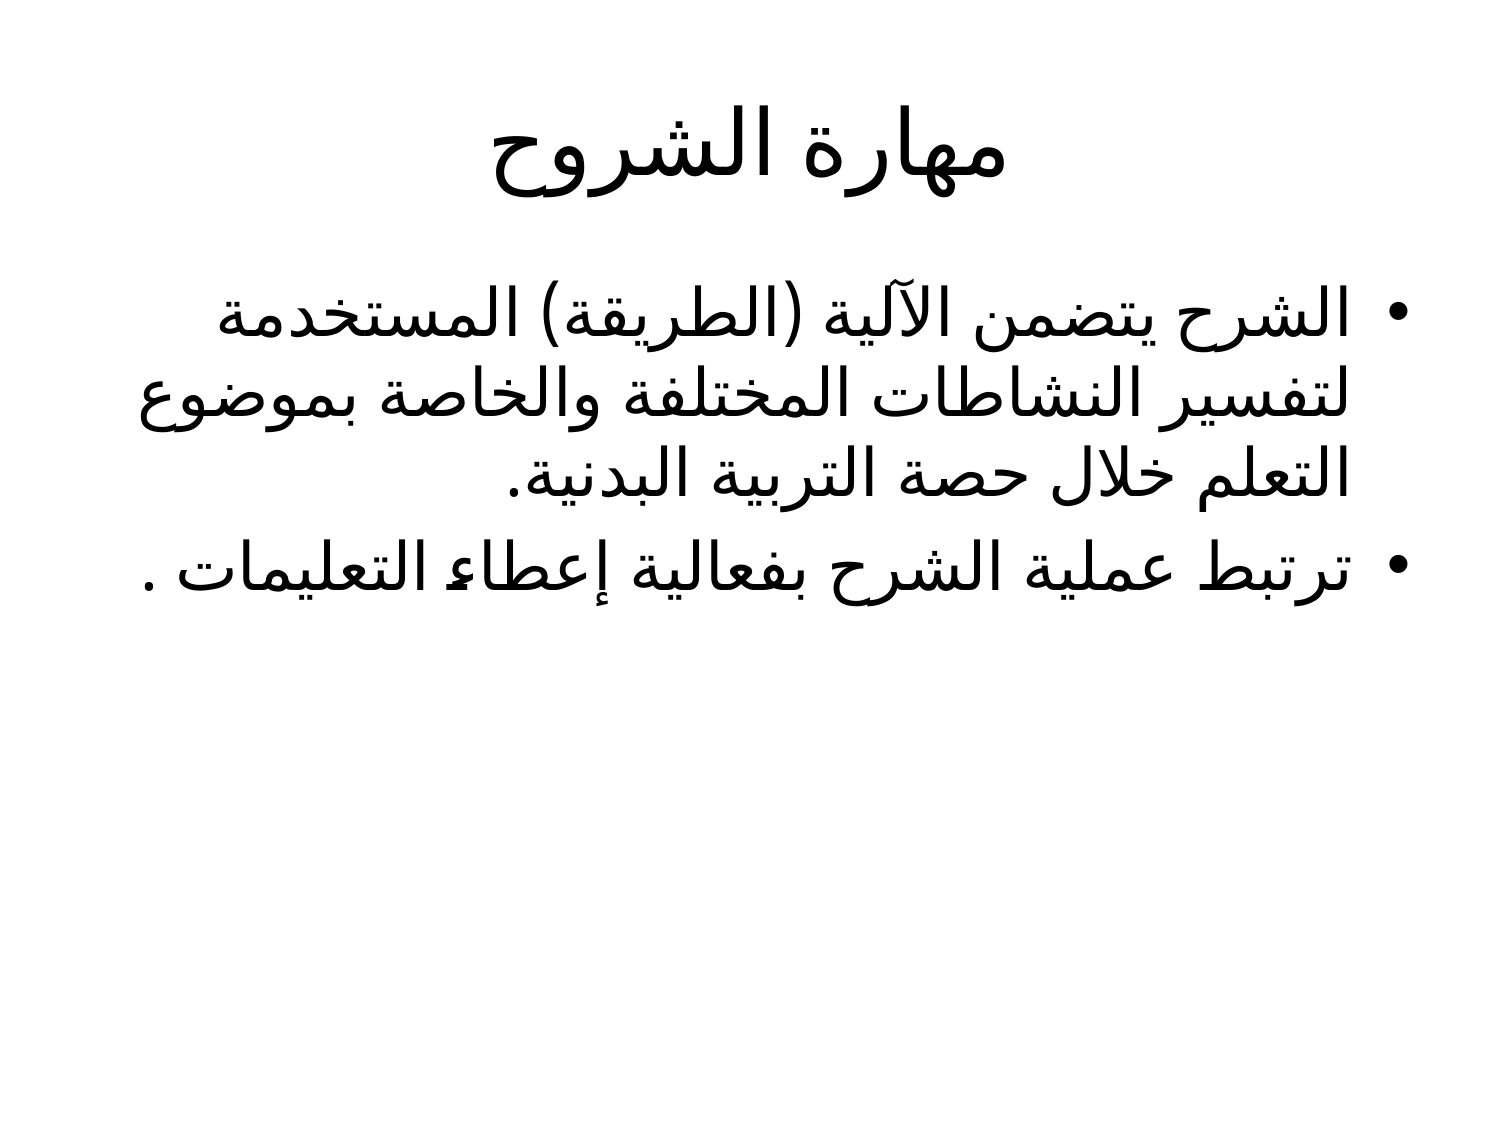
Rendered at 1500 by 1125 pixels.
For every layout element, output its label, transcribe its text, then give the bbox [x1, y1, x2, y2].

title مهارة الشروح [75, 45, 1425, 233]
list الشرح يتضمن الآلية (الطريقة) المستخدمة لتفسير النشاطات المختلفة والخاصة بموضوع التعلم خلال حصة التربية البدنية. ترتبط عملية الشرح بفعالية إعطاء التعليمات . [75, 262, 1425, 1005]
